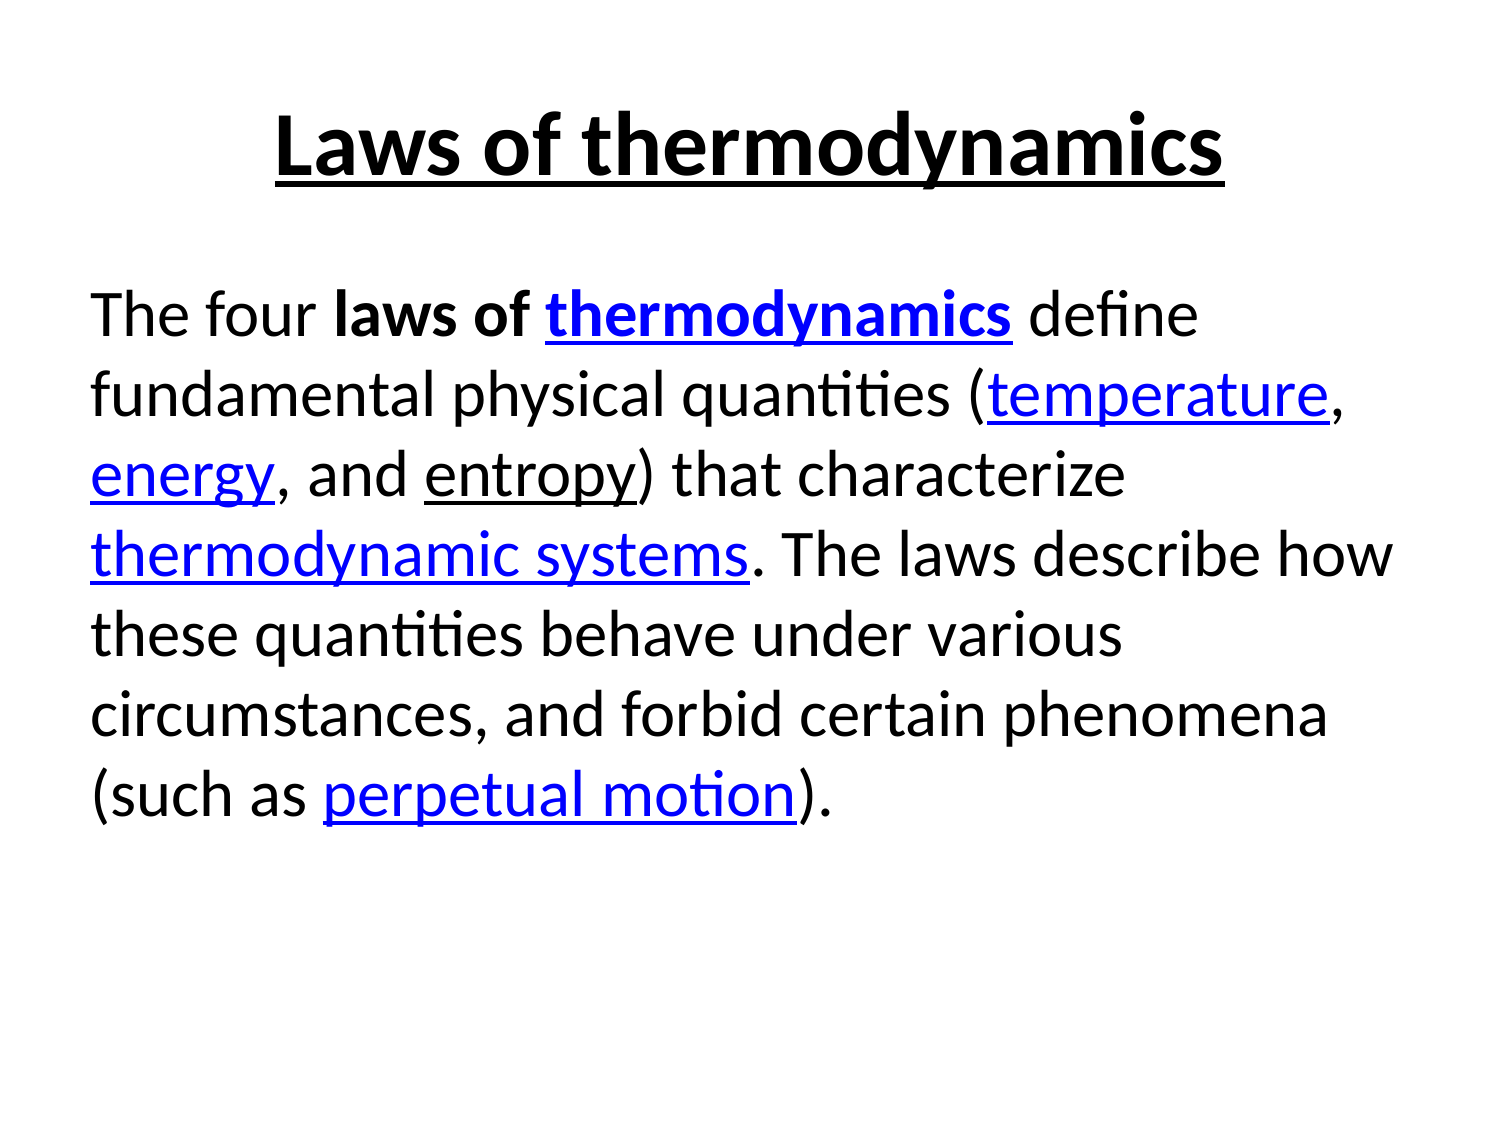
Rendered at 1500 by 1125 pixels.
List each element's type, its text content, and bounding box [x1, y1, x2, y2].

list The four laws of thermodynamics define fundamental physical quantities (temperature, energy, and entropy) that characterize thermodynamic systems. The laws describe how these quantities behave under various circumstances, and forbid certain phenomena (such as perpetual motion). [75, 262, 1425, 1005]
title Laws of thermodynamics [75, 45, 1425, 233]
